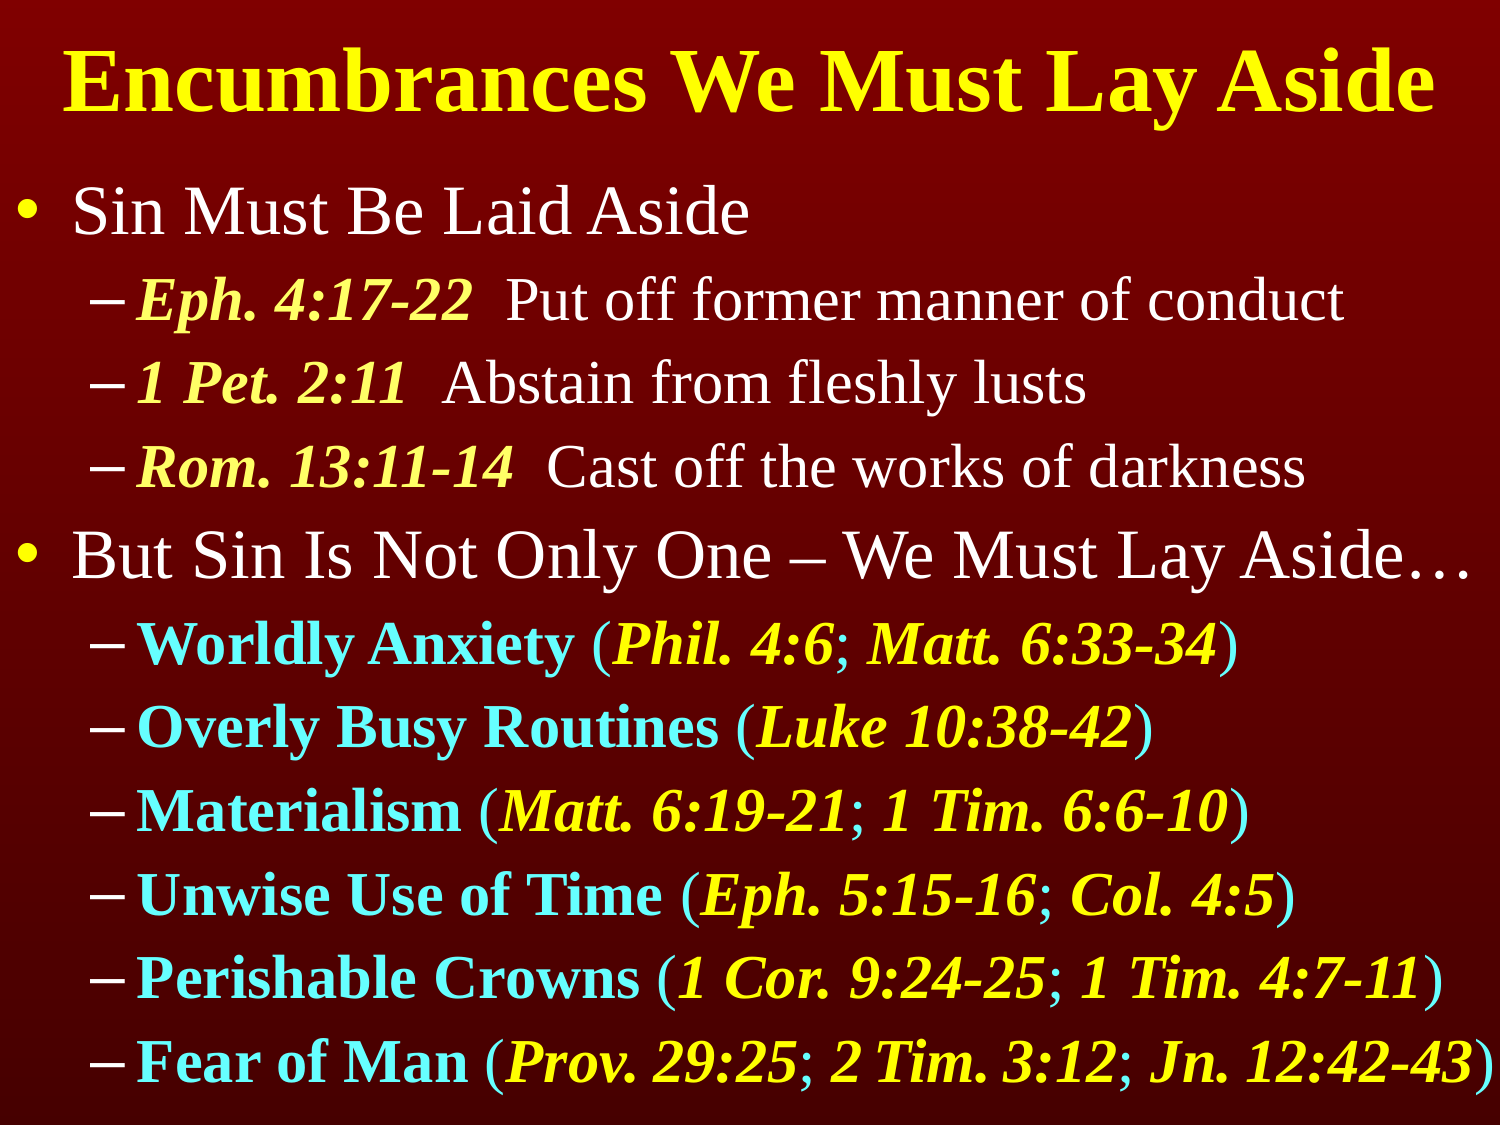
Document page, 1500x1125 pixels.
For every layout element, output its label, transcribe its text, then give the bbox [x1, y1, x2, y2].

list Sin Must Be Laid Aside Eph. 4:17-22 Put off former manner of conduct 1 Pet. 2:11 Abstain from fleshly lusts Rom. 13:11-14 Cast off the works of darkness But Sin Is Not Only One – We Must Lay Aside… Worldly Anxiety (Phil. 4:6; Matt. 6:33-34) Overly Busy Routines (Luke 10:38-42) Materialism (Matt. 6:19-21; 1 Tim. 6:6-10) Unwise Use of Time (Eph. 5:15-16; Col. 4:5) Perishable Crowns (1 Cor. 9:24-25; 1 Tim. 4:7-11) Fear of Man (Prov. 29:25; 2 Tim. 3:12; Jn. 12:42-43) [0, 162, 1500, 1125]
title Encumbrances We Must Lay Aside [0, 0, 1500, 162]
